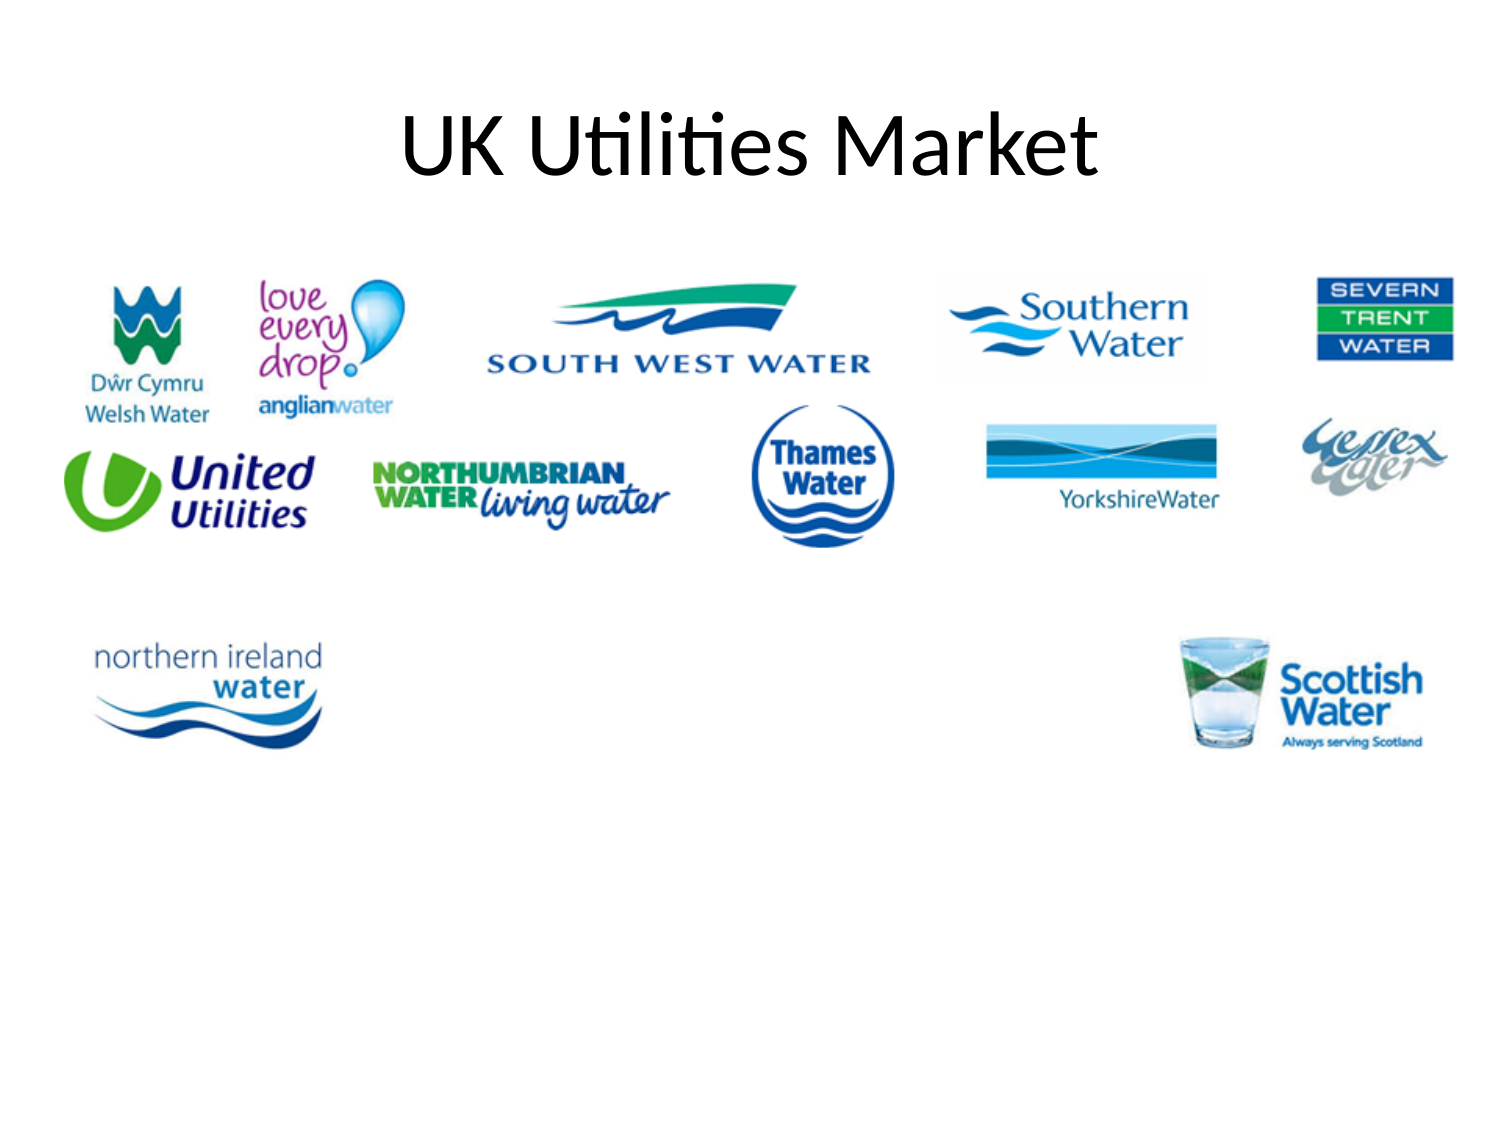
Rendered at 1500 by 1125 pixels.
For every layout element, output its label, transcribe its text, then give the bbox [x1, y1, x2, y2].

title UK Utilities Market [75, 45, 1425, 233]
picture [64, 263, 1456, 761]
